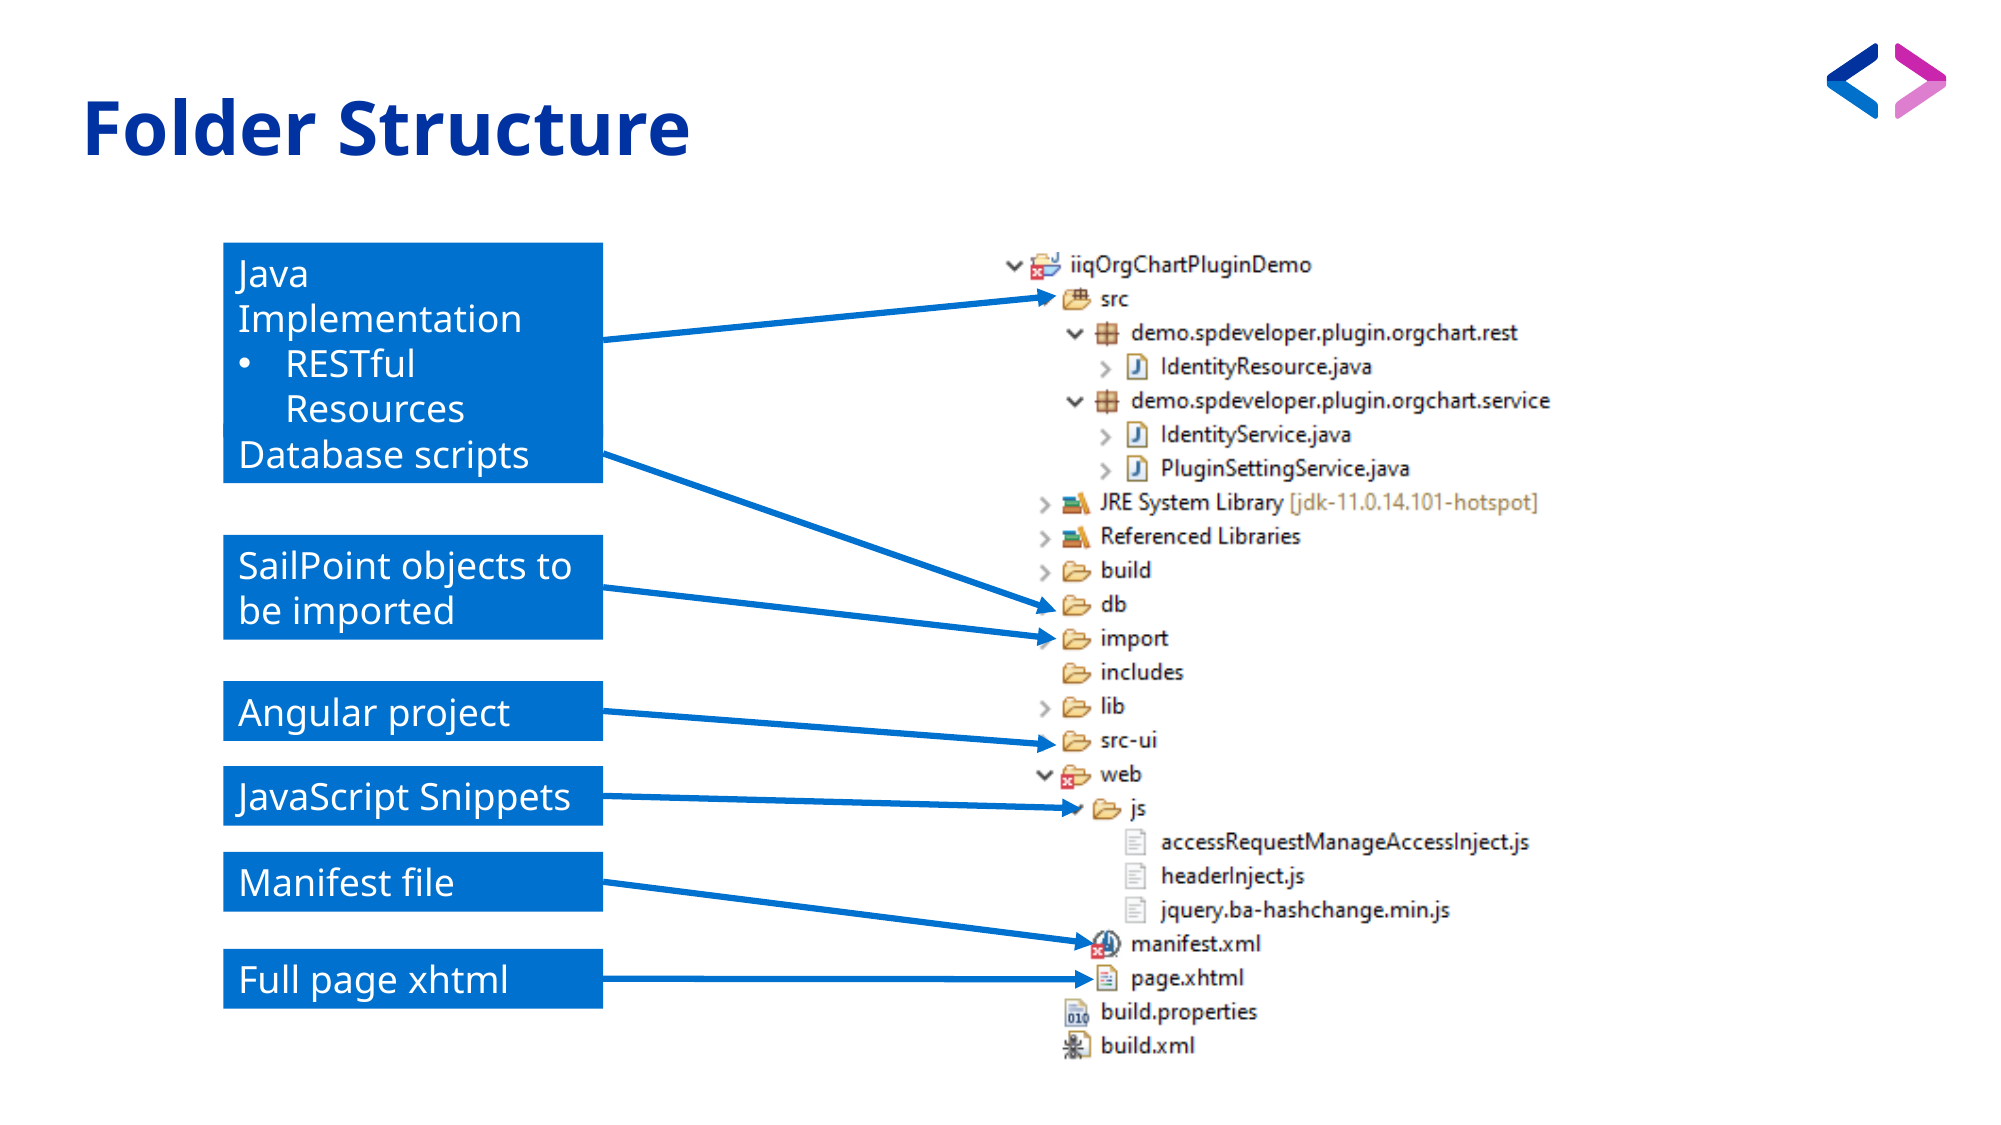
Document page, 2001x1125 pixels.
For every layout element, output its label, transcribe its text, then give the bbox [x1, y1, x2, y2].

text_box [603, 587, 1057, 639]
text_box Angular project [223, 681, 604, 741]
title Folder Structure [66, 59, 1812, 191]
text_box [603, 453, 1057, 587]
text_box SailPoint objects to be imported [223, 534, 604, 640]
text_box JavaScript Snippets [223, 766, 604, 826]
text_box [603, 796, 1081, 809]
picture [999, 252, 1639, 1065]
text_box Full page xhtml [223, 948, 604, 1009]
text_box Java Implementation RESTful Resources [223, 242, 604, 423]
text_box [603, 711, 1057, 746]
text_box Database scripts [223, 423, 604, 484]
text_box Manifest file [223, 851, 604, 912]
picture [1811, 18, 1962, 144]
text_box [603, 882, 1094, 944]
